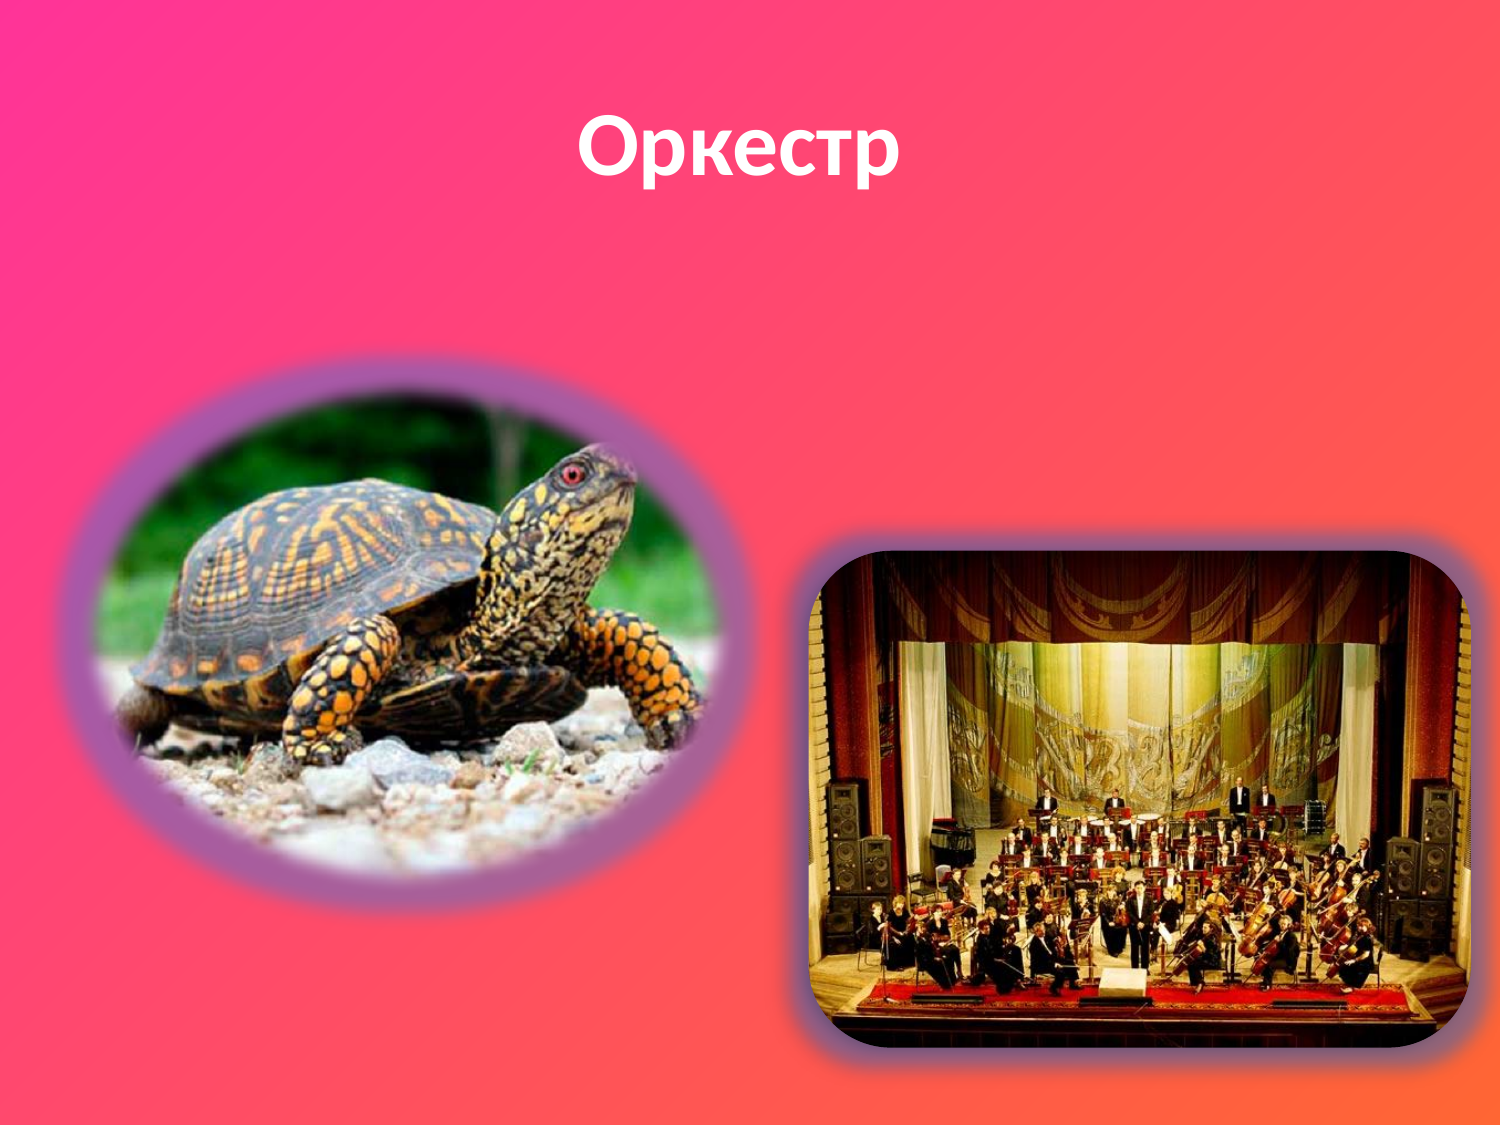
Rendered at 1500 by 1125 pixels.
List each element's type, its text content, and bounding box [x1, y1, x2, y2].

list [74, 373, 738, 894]
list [808, 550, 1472, 1048]
title Оркестр [75, 45, 1425, 233]
